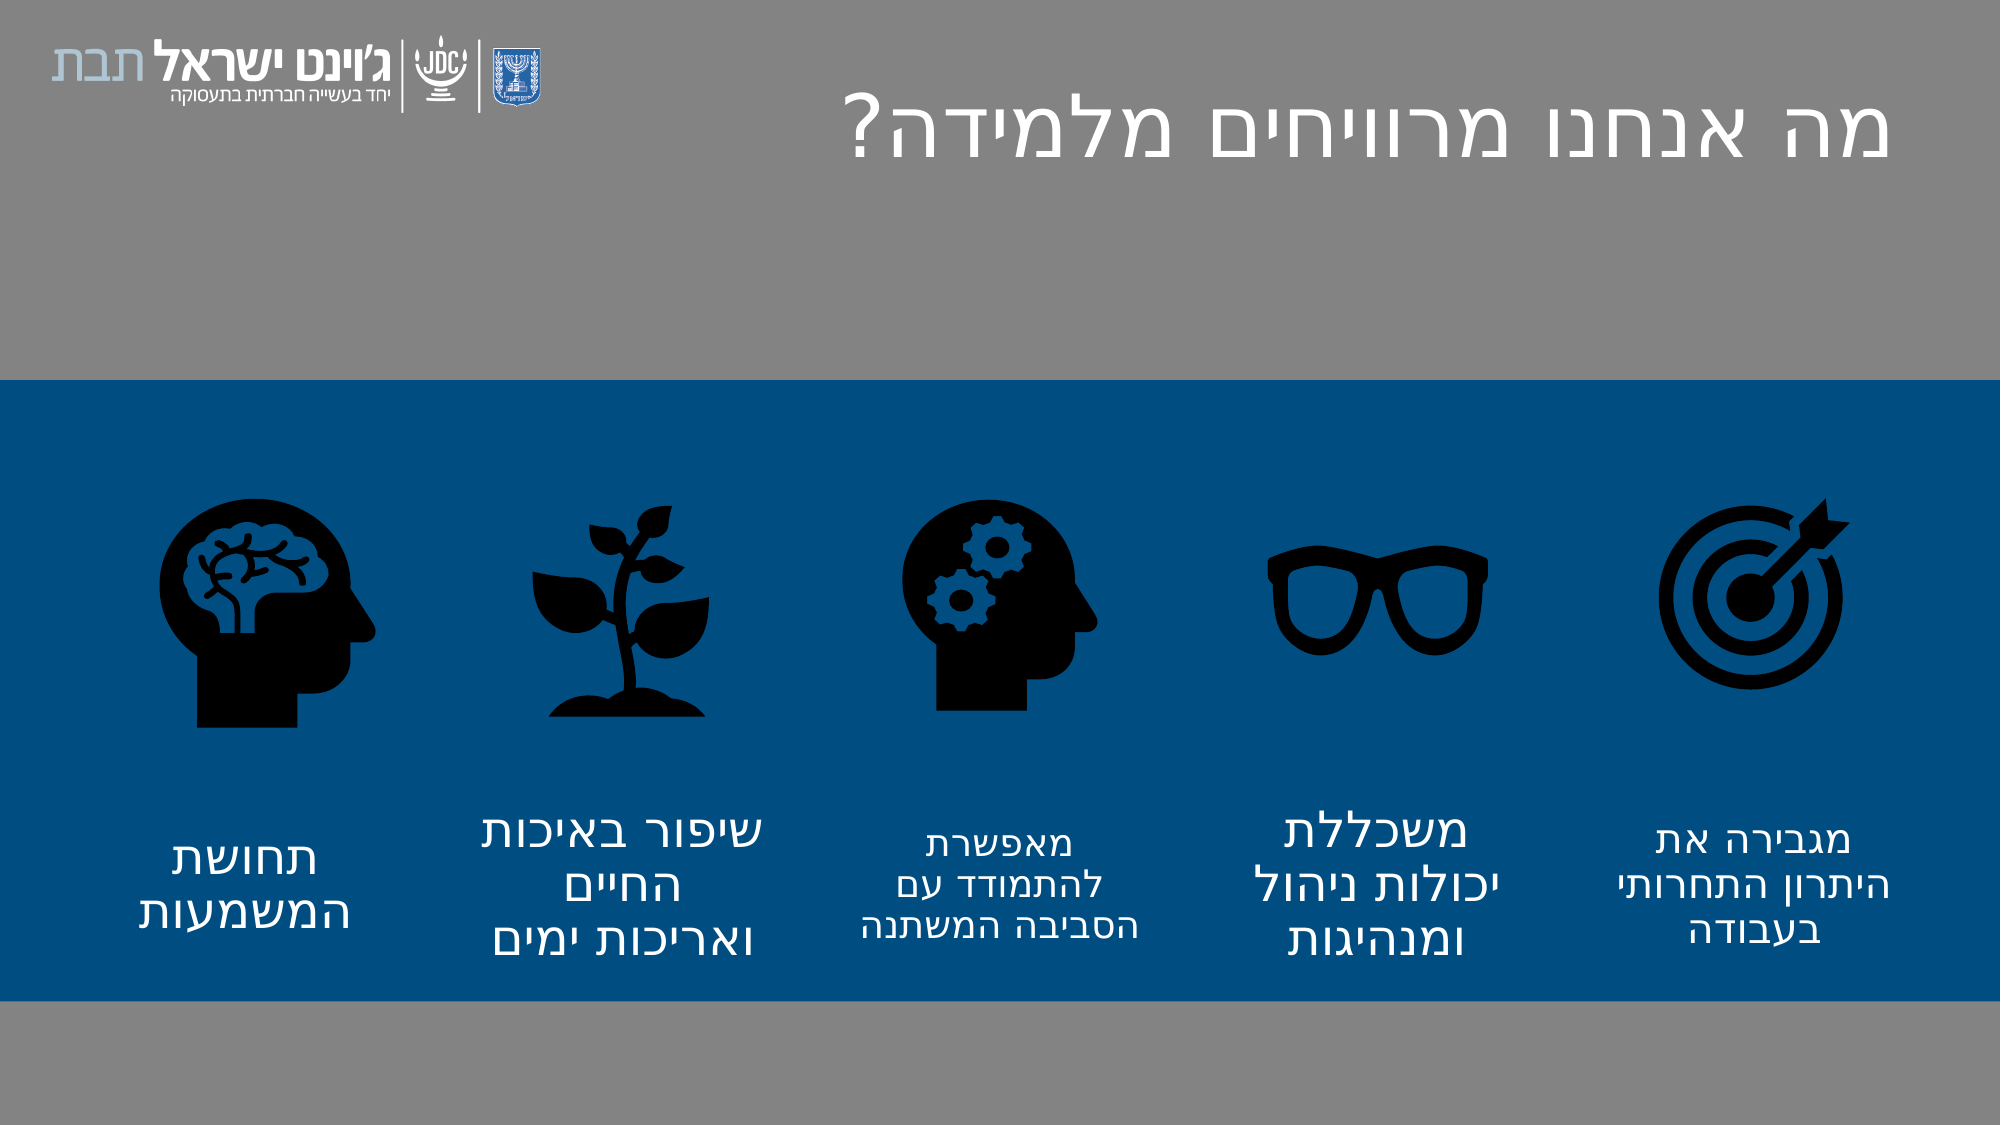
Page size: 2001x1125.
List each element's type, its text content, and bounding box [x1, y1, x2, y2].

picture [52, 35, 541, 113]
text_box [159, 498, 376, 728]
list מאפשרת להתמודד עם הסביבה המשתנה [842, 795, 1158, 975]
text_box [900, 497, 1099, 713]
list שיפור באיכות החיים ואריכות ימים [465, 795, 781, 975]
text_box [1267, 545, 1488, 656]
title מה אנחנו מרוויחים מלמידה? [88, 74, 1912, 185]
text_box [1638, 477, 1871, 711]
text_box [532, 505, 709, 717]
list תחושת המשמעות [88, 795, 403, 975]
list מגבירה את היתרון התחרותי בעבודה [1597, 795, 1912, 975]
list משכללת יכולות ניהול ומנהיגות [1219, 795, 1535, 975]
